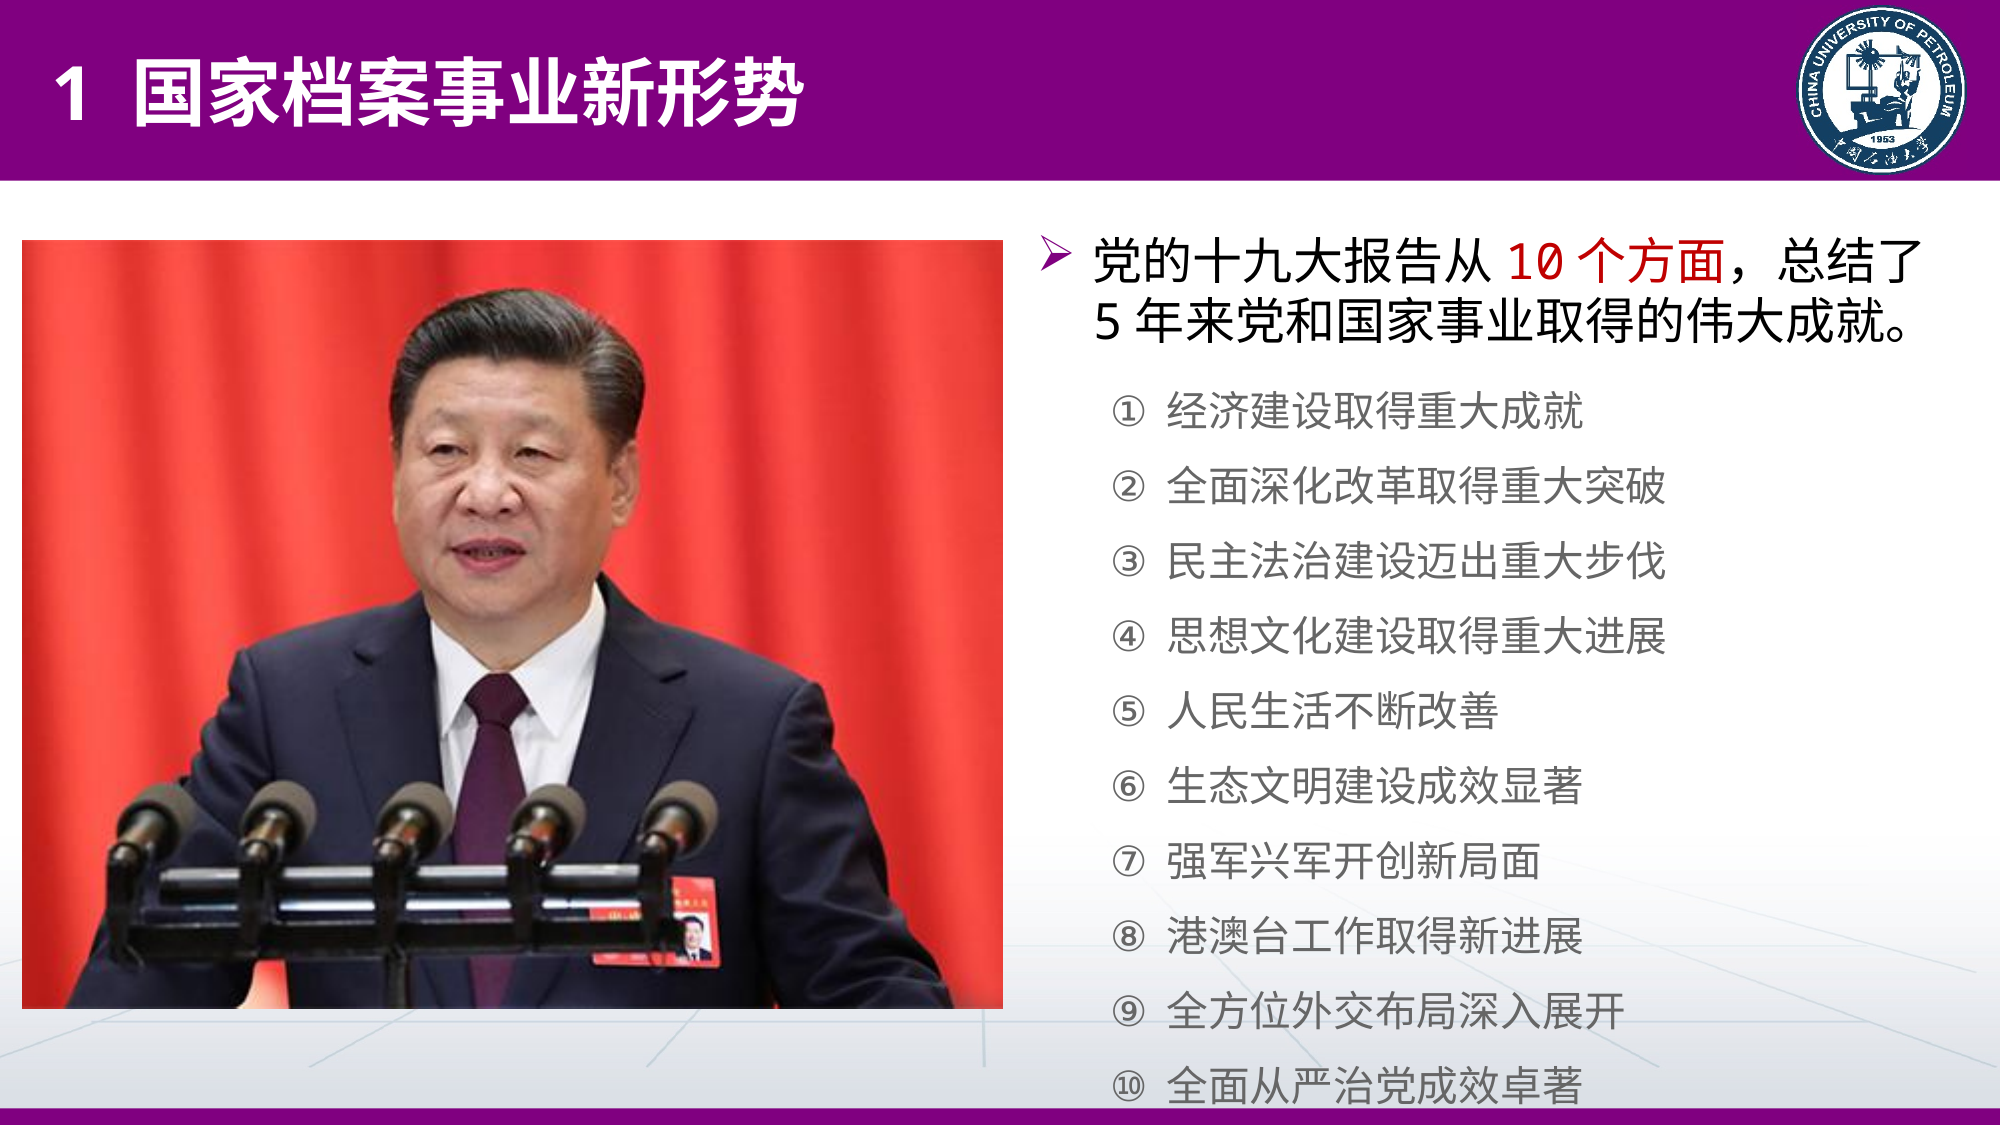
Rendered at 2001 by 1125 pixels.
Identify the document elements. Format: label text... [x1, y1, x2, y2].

picture [0, 240, 1095, 1108]
picture [1796, 5, 1967, 175]
picture [1704, 268, 2000, 1108]
text_box 1 国家档案事业新形势 [36, 38, 822, 143]
text_box 党的十九大报告从10个方面，总结了5年来党和国家事业取得的伟大成就。 [1021, 222, 1961, 357]
text_box 经济建设取得重大成就 全面深化改革取得重大突破 民主法治建设迈出重大步伐 思想文化建设取得重大进展 人民生活不断改善 生态文明建设成效显著 强军兴军开创新局面 港澳台工作取得新进展 全方位外交布局深入展开 全面从严治党成效卓著 [1095, 352, 1704, 1118]
